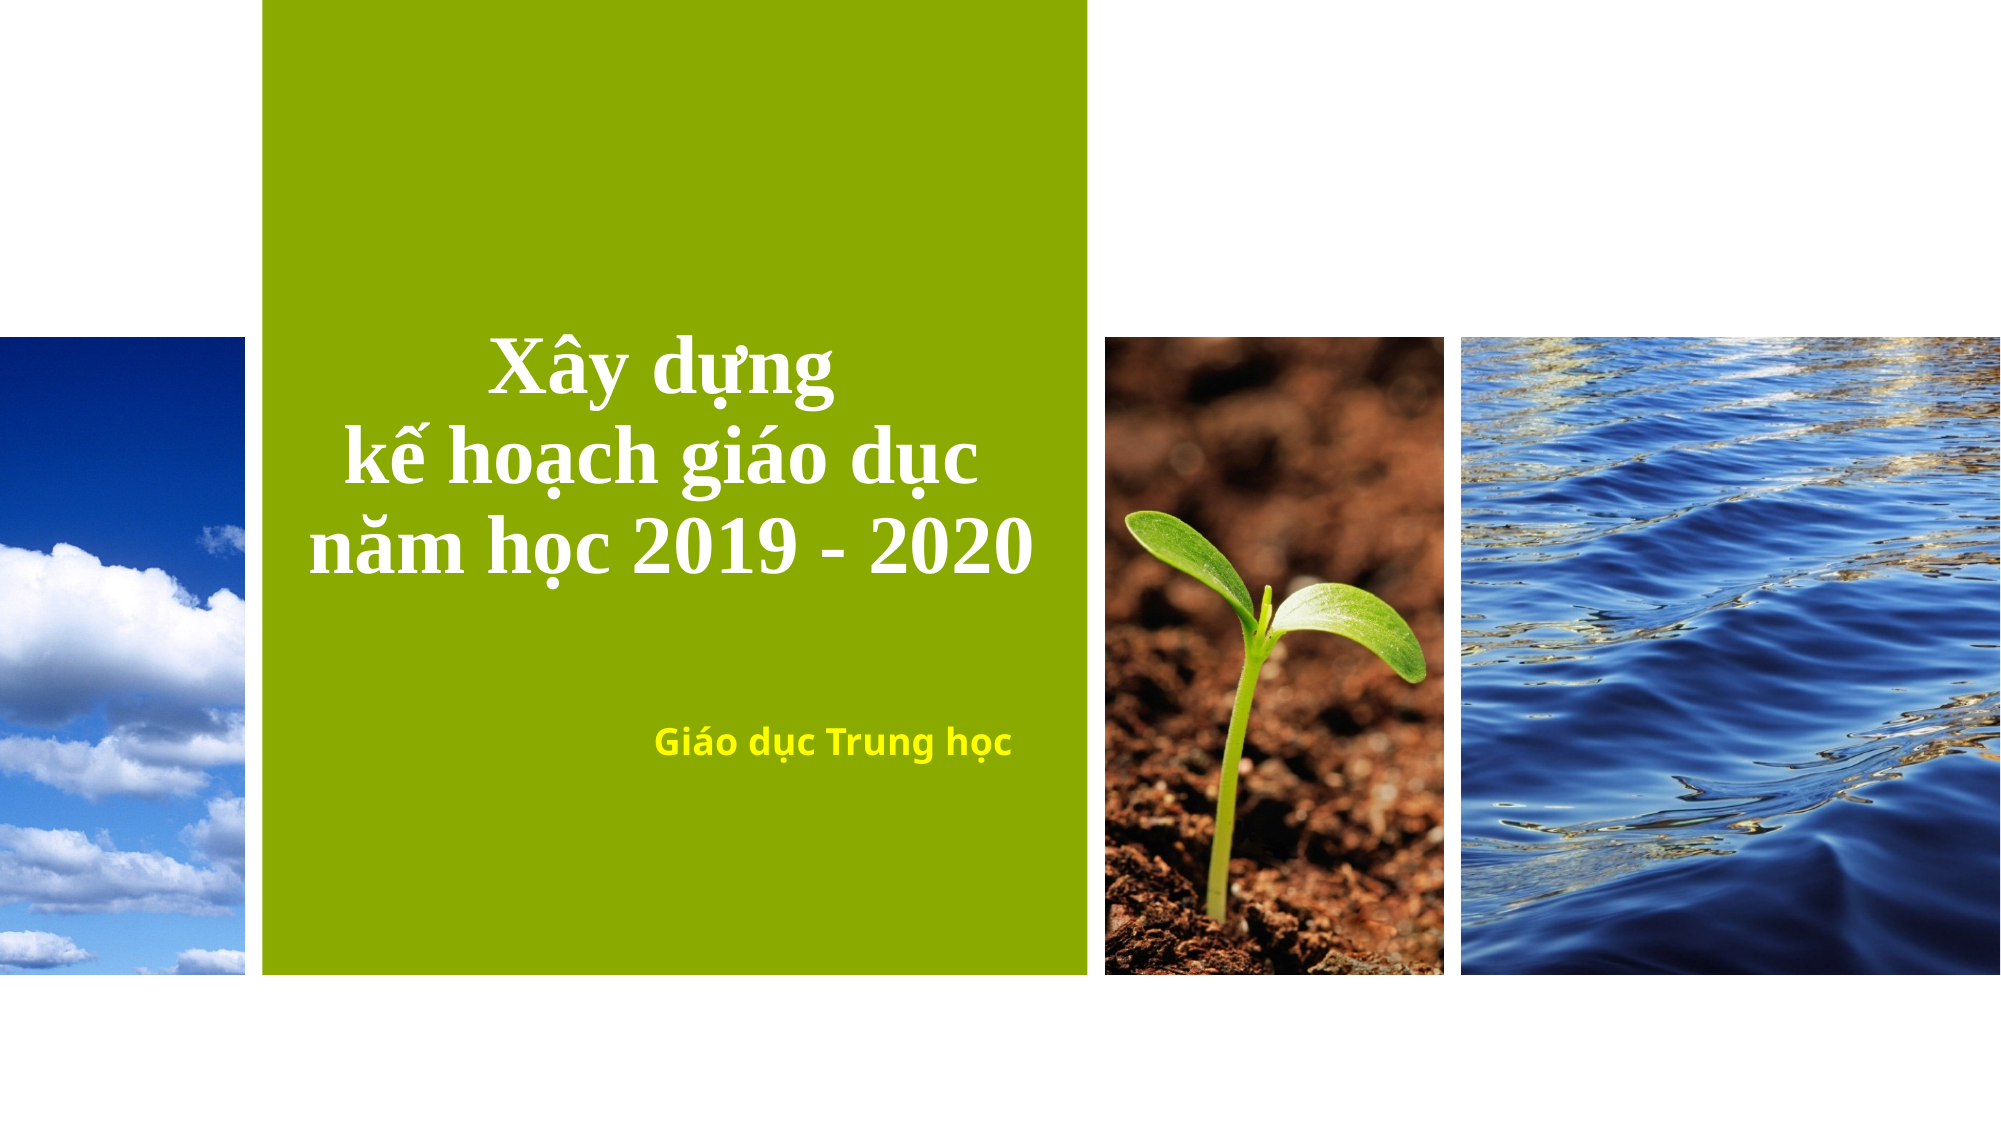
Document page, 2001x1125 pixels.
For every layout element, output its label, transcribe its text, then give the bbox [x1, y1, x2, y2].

picture [0, 337, 245, 975]
subtitle Giáo dục Trung học [316, 715, 1028, 774]
picture [1461, 337, 2001, 975]
title Xây dựng kế hoạch giáo dục năm học 2019 - 2020 [261, 286, 1082, 599]
picture [1105, 337, 1444, 975]
